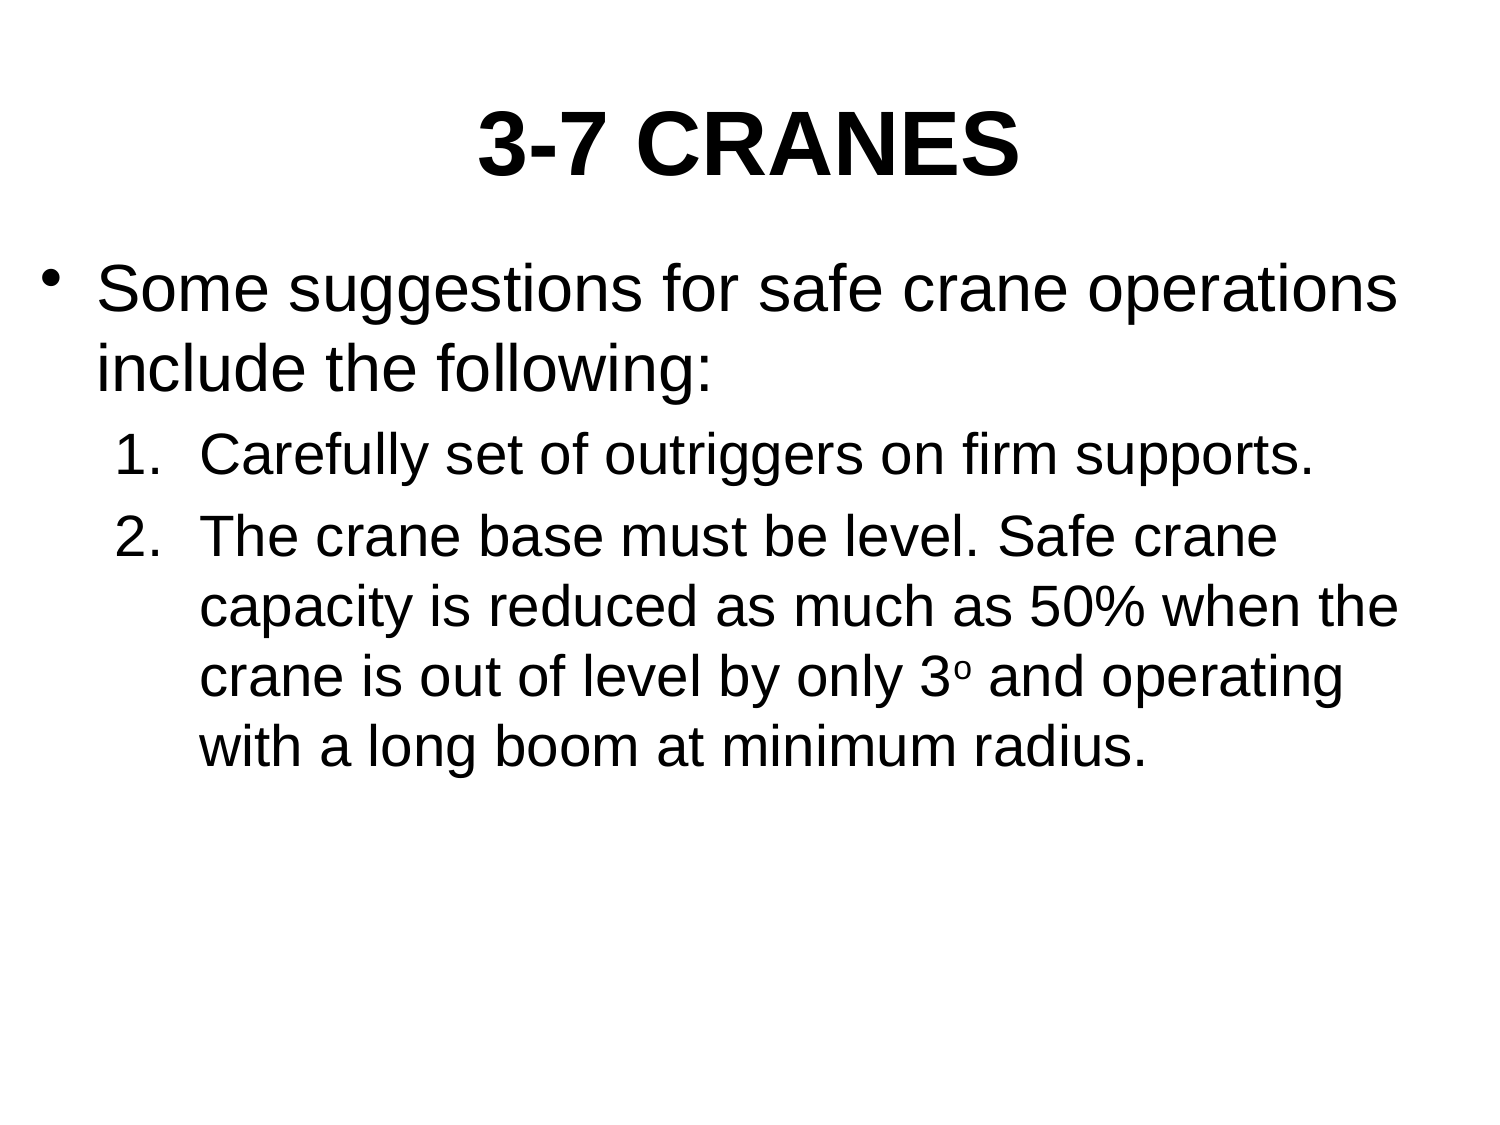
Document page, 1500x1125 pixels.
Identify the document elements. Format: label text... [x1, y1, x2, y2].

title 3-7 CRANES [74, 44, 1426, 233]
list Some suggestions for safe crane operations include the following: Carefully set of outriggers on firm supports. The crane base must be level. Safe crane capacity is reduced as much as 50% when the crane is out of level by only 3o and operating with a long boom at minimum radius. [24, 237, 1463, 1076]
